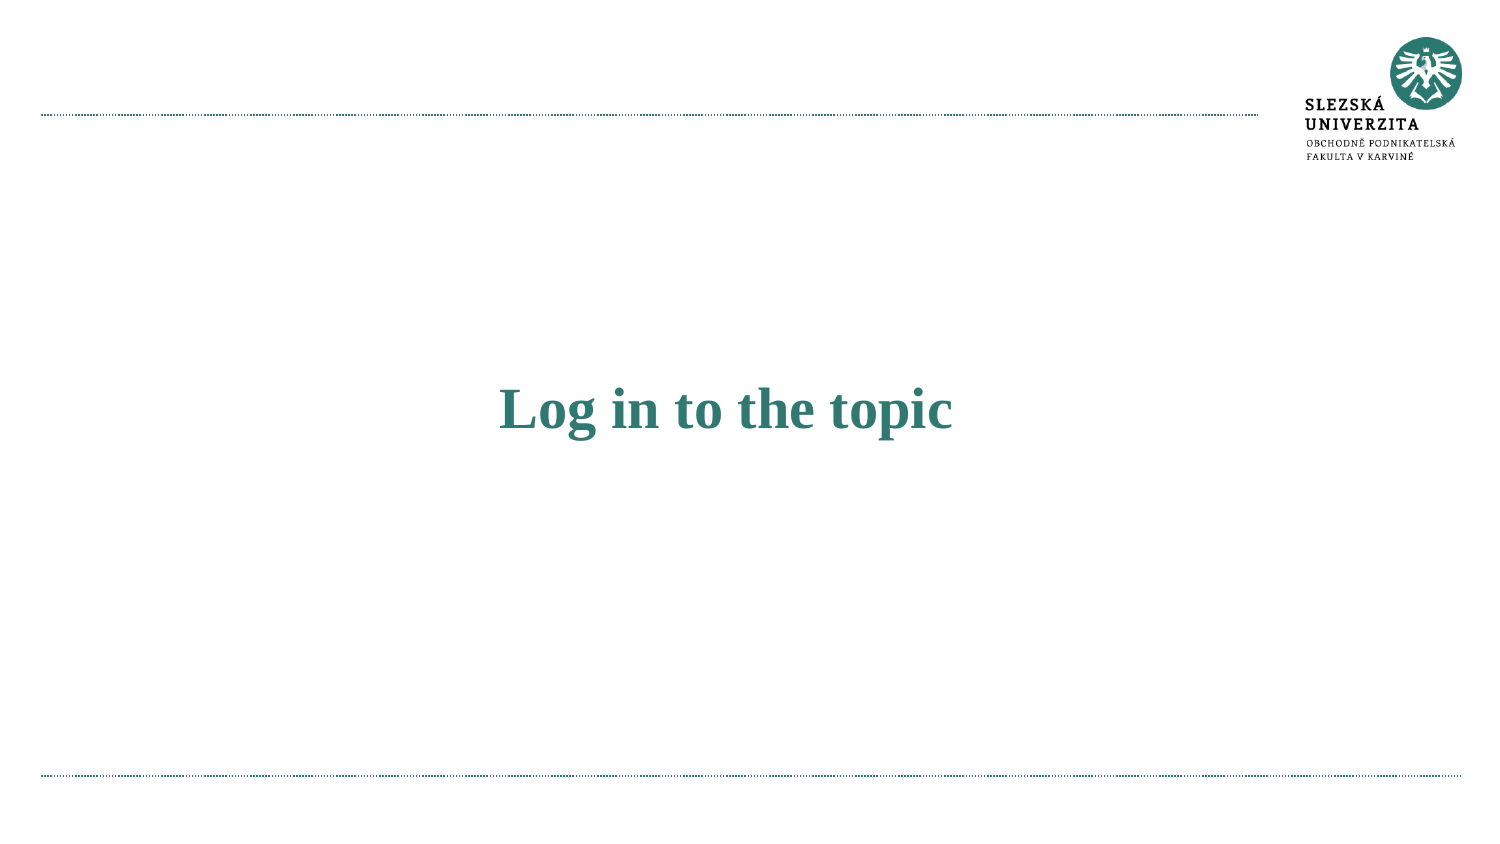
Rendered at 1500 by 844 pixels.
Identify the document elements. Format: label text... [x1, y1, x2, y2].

picture [1305, 37, 1462, 160]
title Log in to the topic [100, 362, 1353, 447]
